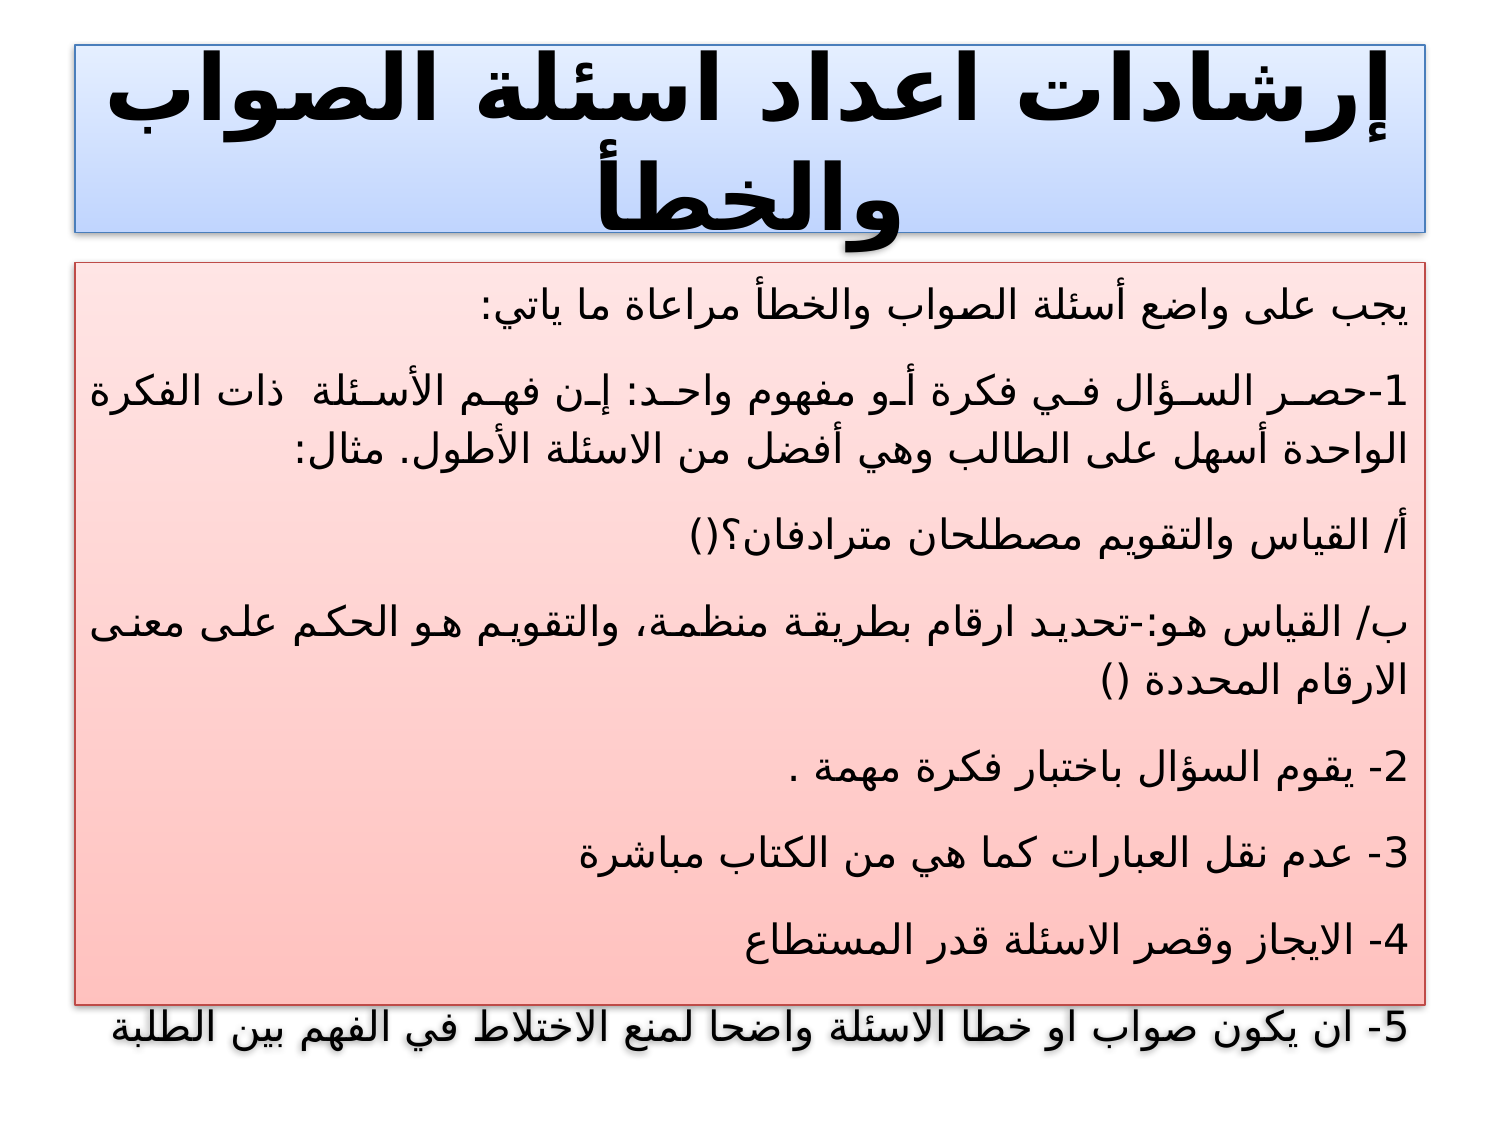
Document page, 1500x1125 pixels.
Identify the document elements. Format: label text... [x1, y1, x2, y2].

list يجب على واضع أسئلة الصواب والخطأ مراعاة ما ياتي: 1- حصر السؤال في فكرة أو مفهوم واحد: إن فهم الأسئلة ذات الفكرة الواحدة أسهل على الطالب وهي أفضل من الاسئلة الأطول. مثال: أ/ القياس والتقويم مصطلحان مترادفان؟() ب/ القياس هو:-تحديد ارقام بطريقة منظمة، والتقويم هو الحكم على معنى الارقام المحددة () 2- يقوم السؤال باختبار فكرة مهمة . 3- عدم نقل العبارات كما هي من الكتاب مباشرة 4- الايجاز وقصر الاسئلة قدر المستطاع 5- ان يكون صواب او خطا الاسئلة واضحا لمنع الاختلاط في الفهم بين الطلبة [74, 262, 1426, 1006]
title إرشادات اعداد اسئلة الصواب والخطأ [74, 44, 1426, 233]
